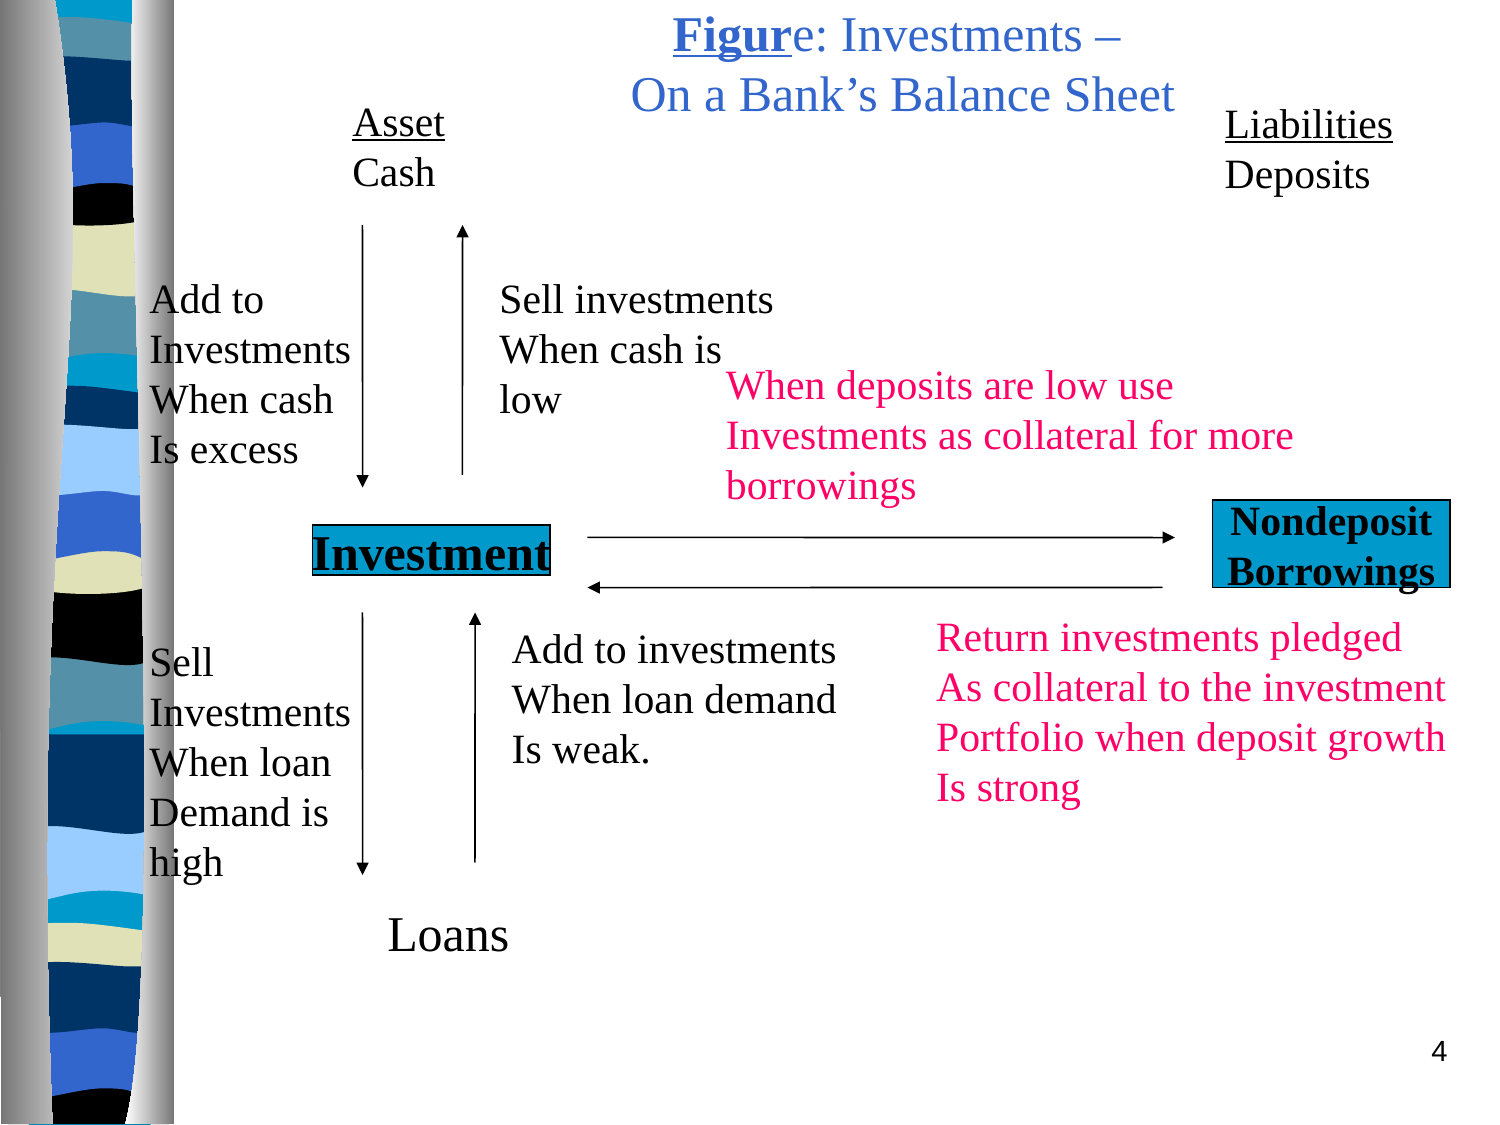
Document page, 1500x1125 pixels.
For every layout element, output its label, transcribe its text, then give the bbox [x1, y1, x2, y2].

text_box Figure: Investments – On a Bank’s Balance Sheet [615, 0, 1191, 129]
text_box Sell investments When cash is low [484, 264, 789, 430]
text_box [358, 480, 367, 488]
text_box [587, 581, 1163, 594]
text_box Liabilities Deposits [1209, 89, 1409, 205]
text_box [468, 612, 482, 863]
text_box Asset Cash [337, 87, 461, 253]
slide_number 4 [1149, 1024, 1463, 1101]
text_box Return investments pledged As collateral to the investment Portfolio when deposit growth Is strong [921, 602, 1462, 818]
text_box When deposits are low use Investments as collateral for more borrowings [711, 350, 1310, 515]
text_box Add to Investments When cash Is excess [134, 264, 367, 480]
text_box Nondeposit Borrowings [1212, 499, 1450, 588]
text_box Add to investments When loan demand Is weak. [496, 614, 852, 780]
text_box Loans [372, 894, 537, 969]
text_box [587, 531, 1175, 544]
text_box Sell Investments When loan Demand is high [134, 627, 367, 893]
text_box Investment [312, 525, 550, 575]
text_box [456, 224, 469, 475]
